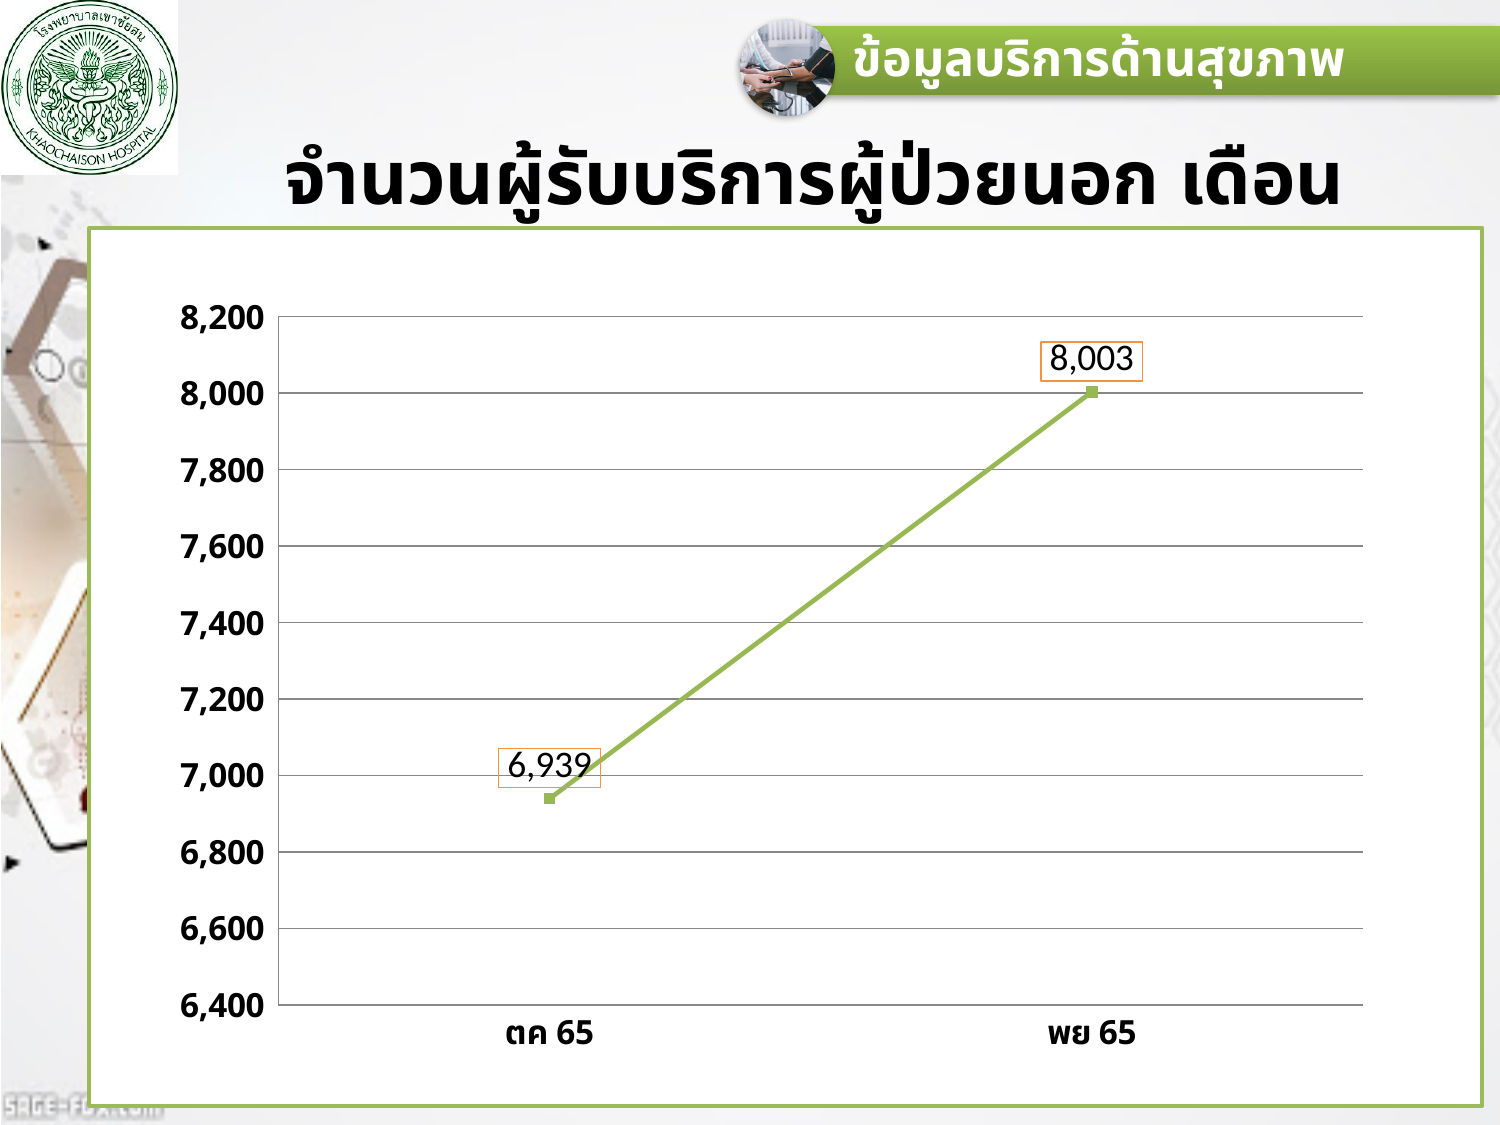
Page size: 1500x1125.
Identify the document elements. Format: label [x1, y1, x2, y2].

list [1, 0, 1500, 1125]
chart [147, 278, 1389, 1071]
picture [1, 0, 178, 176]
text_box [739, 18, 1500, 216]
